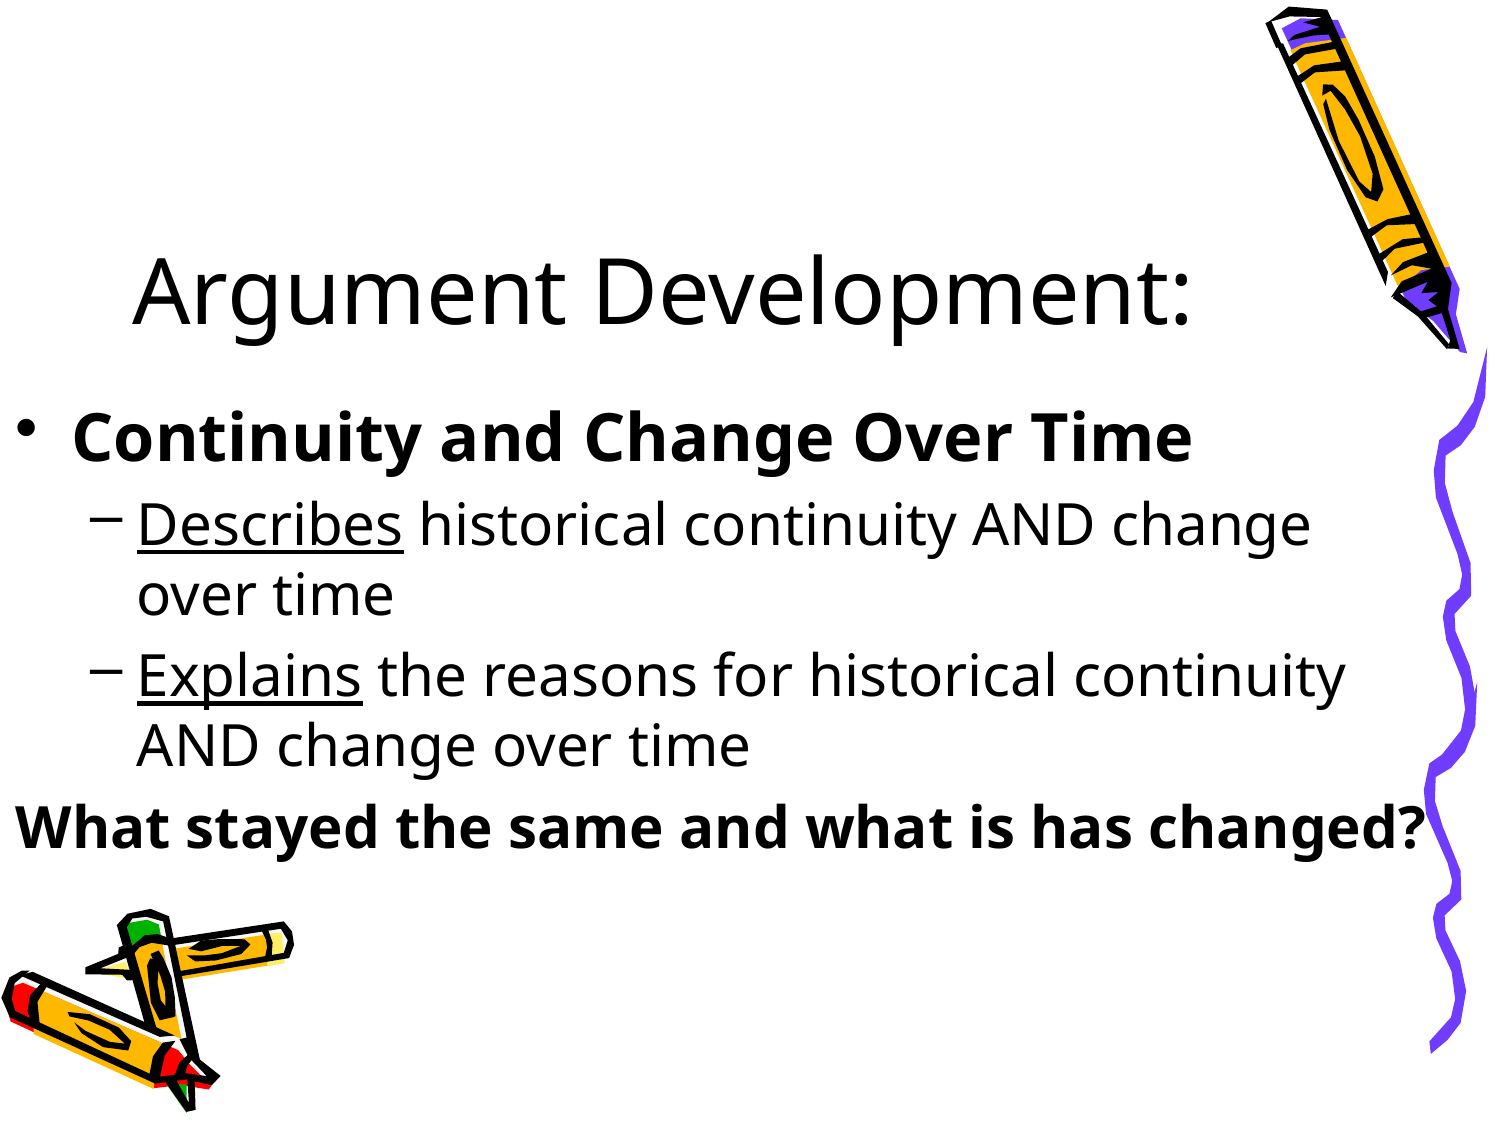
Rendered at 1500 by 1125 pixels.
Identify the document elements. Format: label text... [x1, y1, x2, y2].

list Continuity and Change Over Time Describes historical continuity AND change over time Explains the reasons for historical continuity AND change over time What stayed the same and what is has changed? [0, 387, 1463, 1076]
title Argument Development: [99, 187, 1228, 351]
